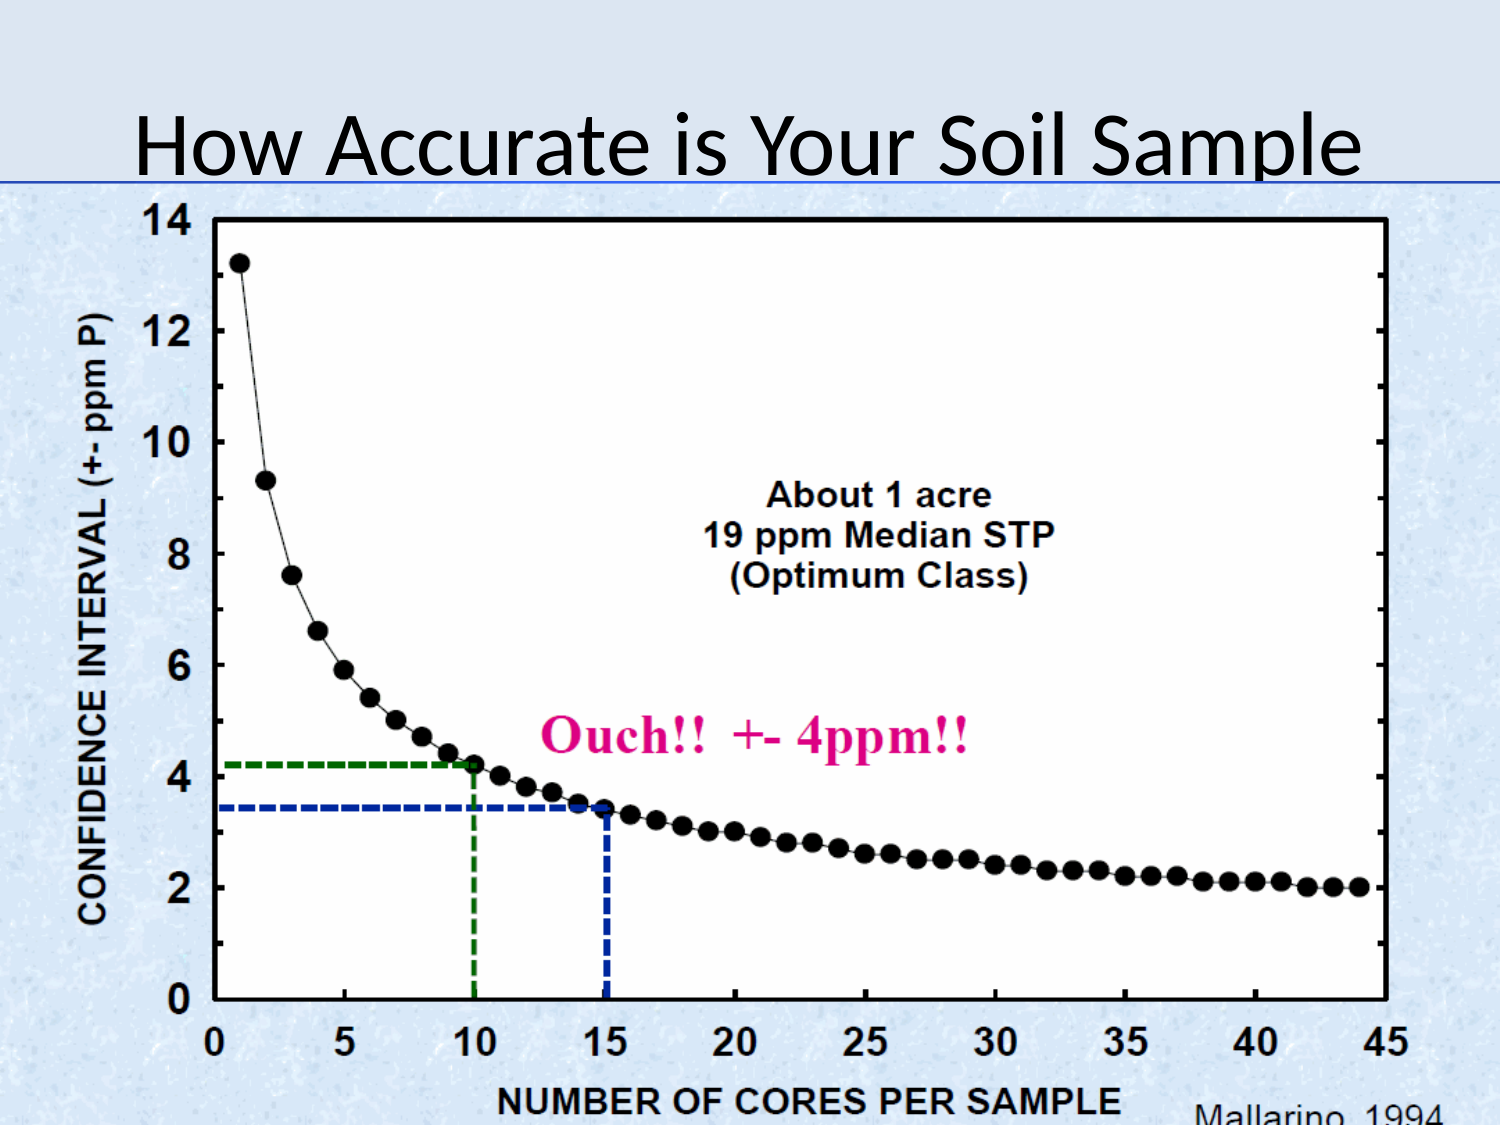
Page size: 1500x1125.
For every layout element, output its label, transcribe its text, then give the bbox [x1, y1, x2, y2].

title How Accurate is Your Soil Sample [24, 45, 1475, 179]
picture [0, 181, 1500, 1125]
